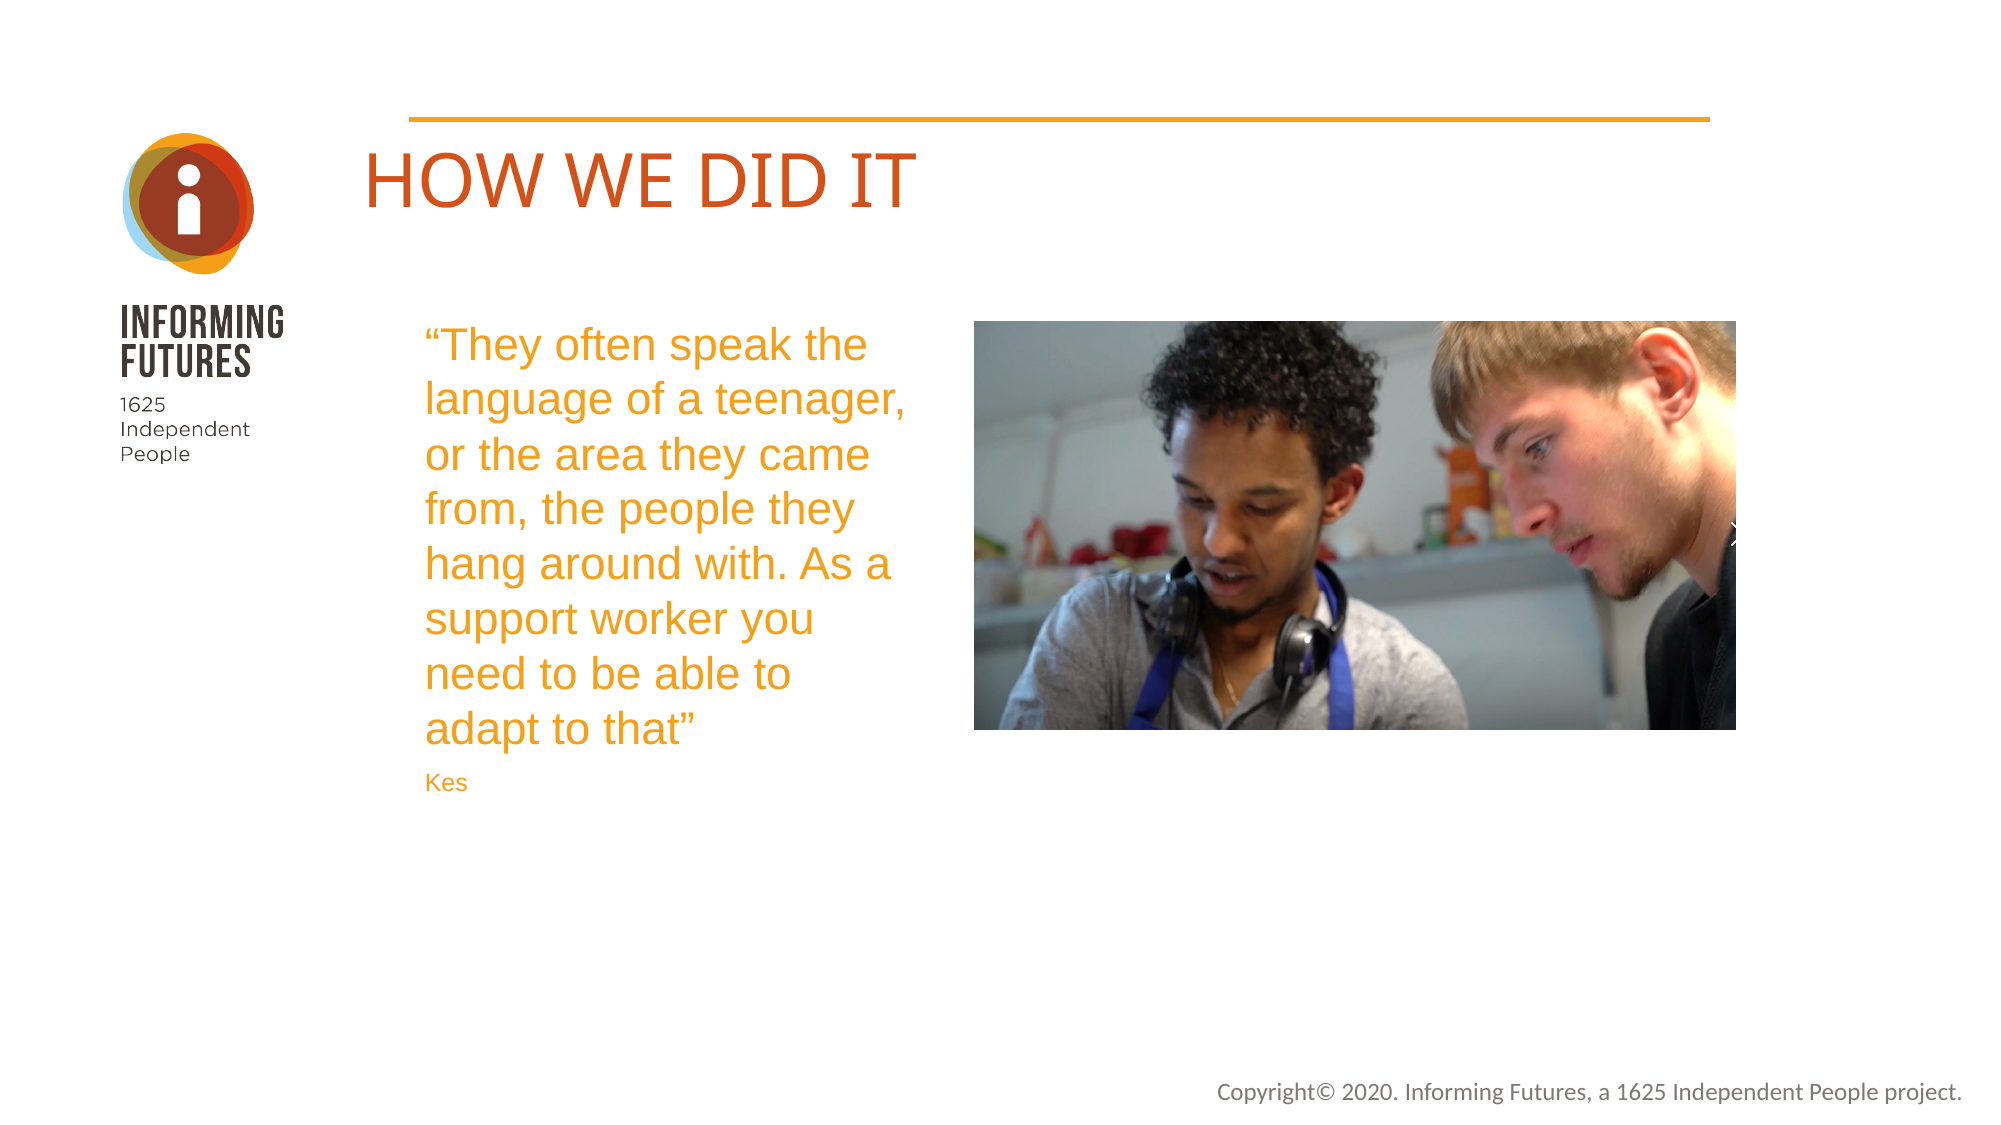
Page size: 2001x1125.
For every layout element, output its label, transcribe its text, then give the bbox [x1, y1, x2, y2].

text_box “They often speak the language of a teenager, or the area they came from, the people they hang around with. As a support worker you need to be able to adapt to that” Kes [410, 306, 926, 804]
picture [120, 133, 283, 464]
text_box HOW WE DID IT [347, 125, 933, 231]
picture [973, 321, 1736, 730]
